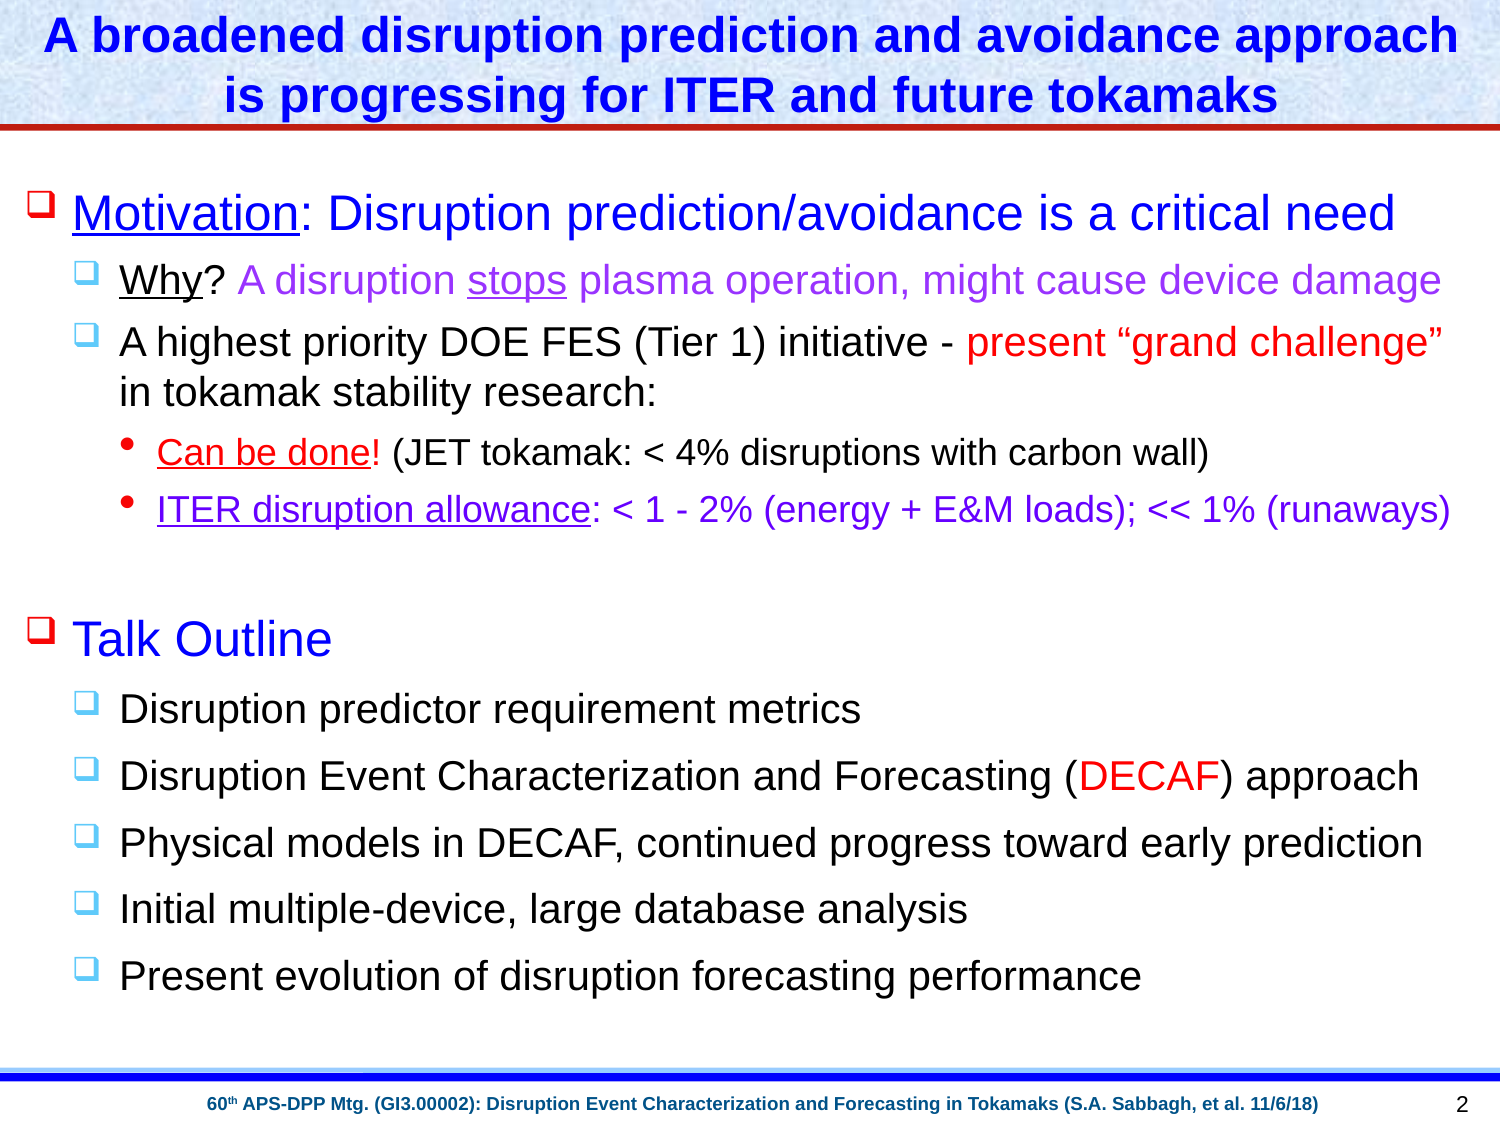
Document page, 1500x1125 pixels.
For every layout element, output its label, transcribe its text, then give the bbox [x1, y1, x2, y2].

picture [0, 0, 1500, 124]
title A broadened disruption prediction and avoidance approach is progressing for ITER and future tokamaks [16, 5, 1487, 120]
list Motivation: Disruption prediction/avoidance is a critical need Why? A disruption stops plasma operation, might cause device damage A highest priority DOE FES (Tier 1) initiative - present “grand challenge” in tokamak stability research: Can be done! (JET tokamak: < 4% disruptions with carbon wall) ITER disruption allowance: < 1 - 2% (energy + E&M loads); << 1% (runaways) Talk Outline Disruption predictor requirement metrics Disruption Event Characterization and Forecasting (DECAF) approach Physical models in DECAF, continued progress toward early prediction Initial multiple-device, large database analysis Present evolution of disruption forecasting performance [9, 184, 1488, 1061]
